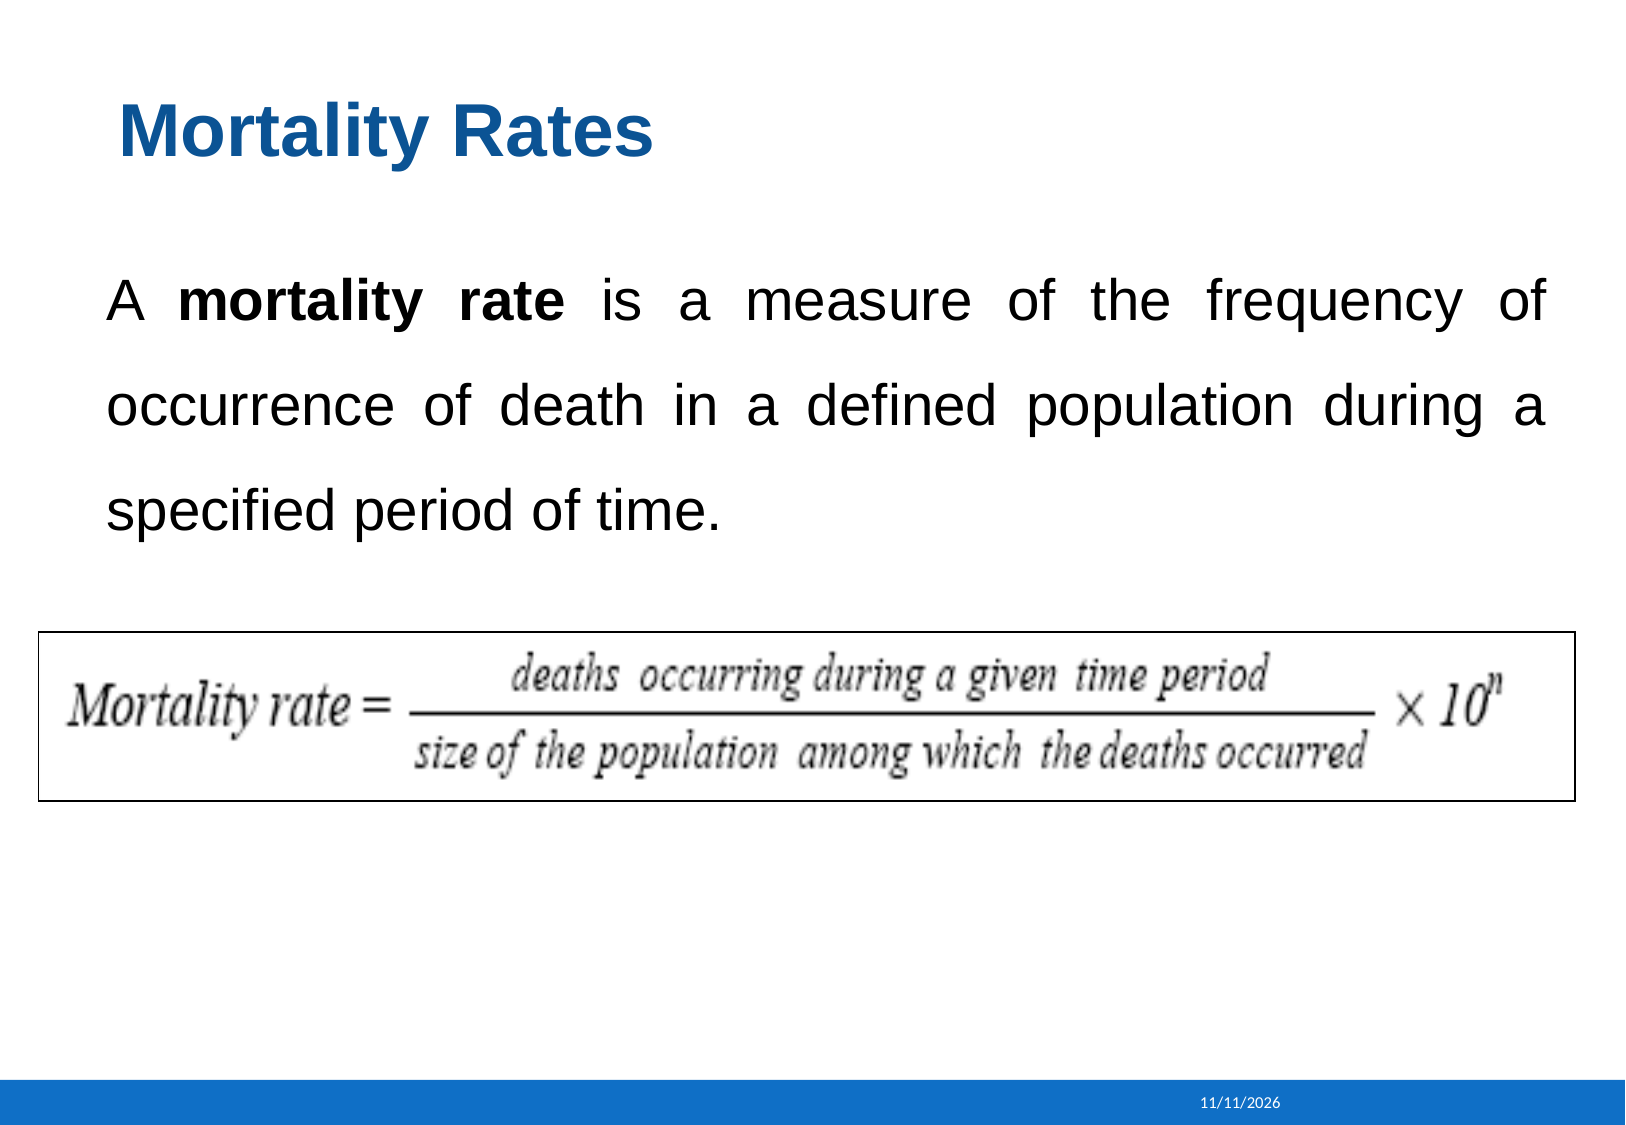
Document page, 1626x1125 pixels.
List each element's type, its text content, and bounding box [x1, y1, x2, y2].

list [39, 632, 1575, 801]
text_box Mortality Rates [103, 46, 1037, 179]
text_box A mortality rate is a measure of the frequency of occurrence of death in a defined population during a specified period of time. [91, 220, 1563, 550]
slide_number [1091, 1082, 1296, 1121]
